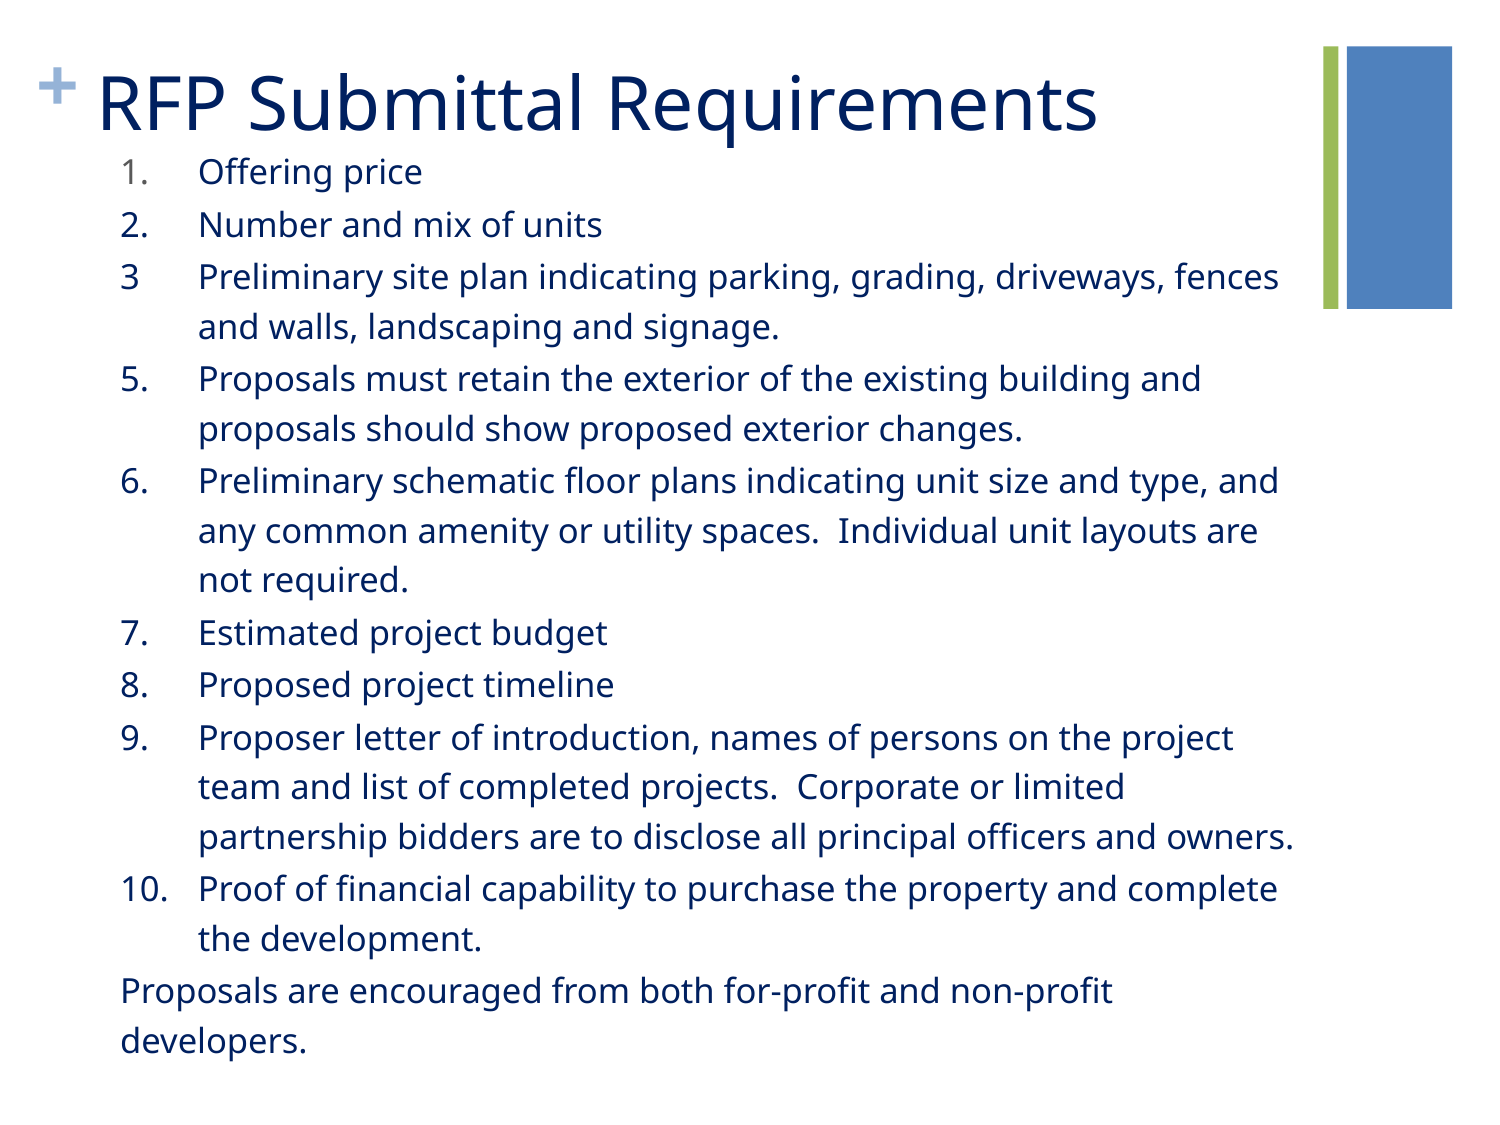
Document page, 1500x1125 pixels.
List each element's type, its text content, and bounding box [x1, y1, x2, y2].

title RFP Submittal Requirements [81, 48, 1322, 232]
list 1. Offering price 2. Number and mix of units 3 Preliminary site plan indicating parking, grading, driveways, fences and walls, landscaping and signage. 5. Proposals must retain the exterior of the existing building and proposals should show proposed exterior changes. 6. Preliminary schematic floor plans indicating unit size and type, and any common amenity or utility spaces. Individual unit layouts are not required. 7. Estimated project budget 8. Proposed project timeline 9. Proposer letter of introduction, names of persons on the project team and list of completed projects. Corporate or limited partnership bidders are to disclose all principal officers and owners. 10. Proof of financial capability to purchase the property and complete the development. Proposals are encouraged from both for-profit and non-profit developers. [105, 134, 1322, 1089]
